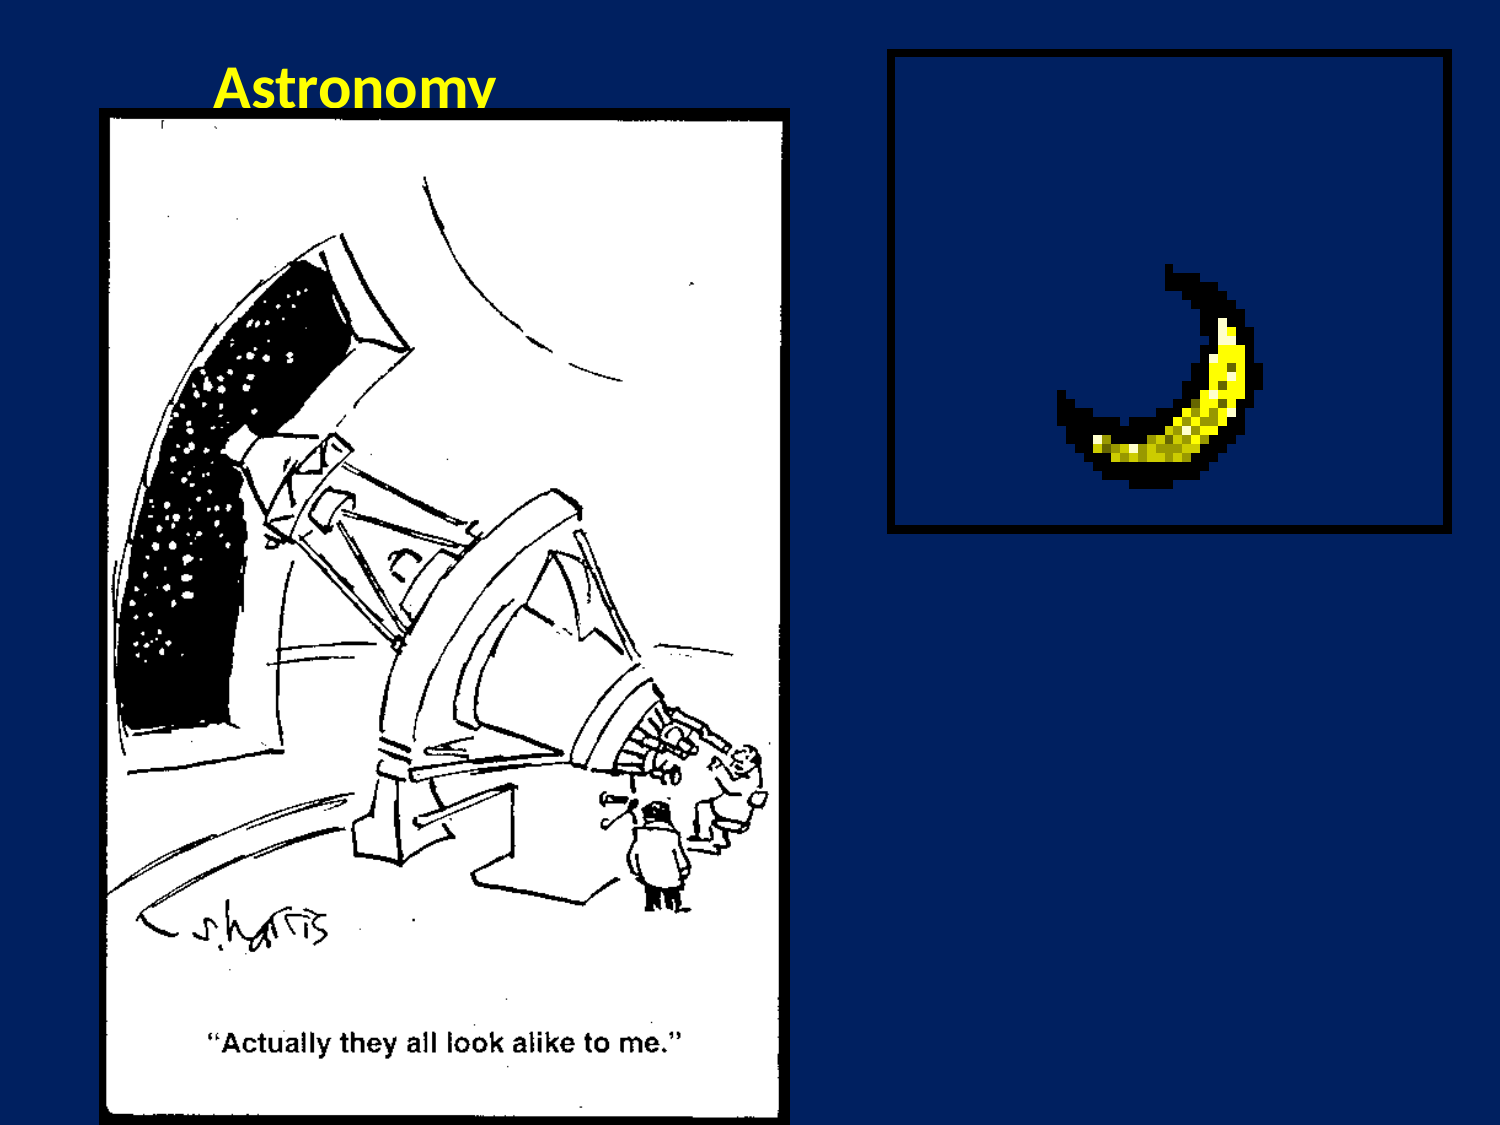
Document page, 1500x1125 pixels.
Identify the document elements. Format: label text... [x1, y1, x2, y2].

title Astronomy Topic 3 and 4 in Review Book [75, 37, 650, 279]
picture [99, 107, 790, 1125]
picture [887, 49, 1453, 535]
